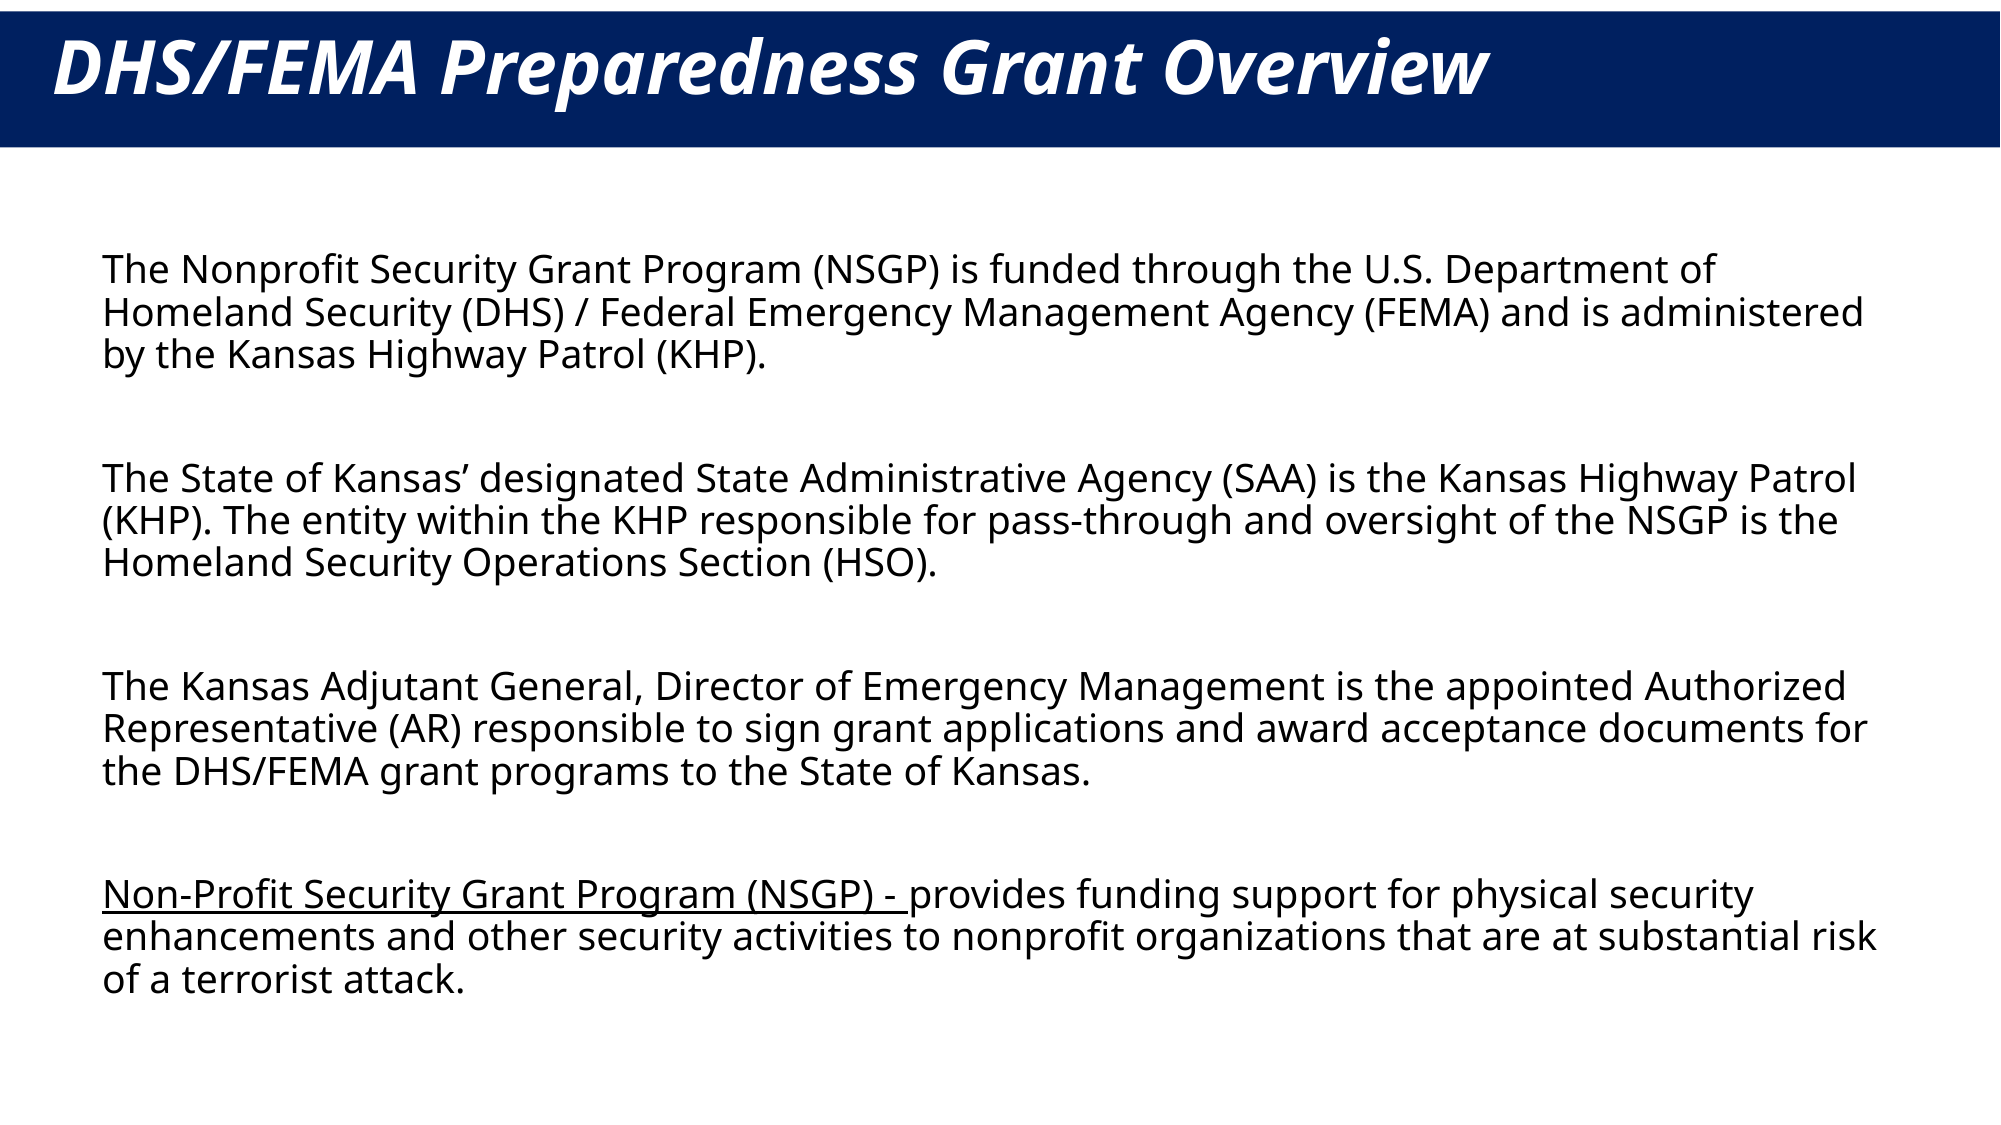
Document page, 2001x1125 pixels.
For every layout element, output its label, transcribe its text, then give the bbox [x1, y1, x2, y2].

list The Nonprofit Security Grant Program (NSGP) is funded through the U.S. Department of Homeland Security (DHS) / Federal Emergency Management Agency (FEMA) and is administered by the Kansas Highway Patrol (KHP). The State of Kansas’ designated State Administrative Agency (SAA) is the Kansas Highway Patrol (KHP). The entity within the KHP responsible for pass-through and oversight of the NSGP is the Homeland Security Operations Section (HSO). The Kansas Adjutant General, Director of Emergency Management is the appointed Authorized Representative (AR) responsible to sign grant applications and award acceptance documents for the DHS/FEMA grant programs to the State of Kansas. Non-Profit Security Grant Program (NSGP) - provides funding support for physical security enhancements and other security activities to nonprofit organizations that are at substantial risk of a terrorist attack. [87, 242, 1925, 1010]
title DHS/FEMA Preparedness Grant Overview [37, 11, 2000, 148]
